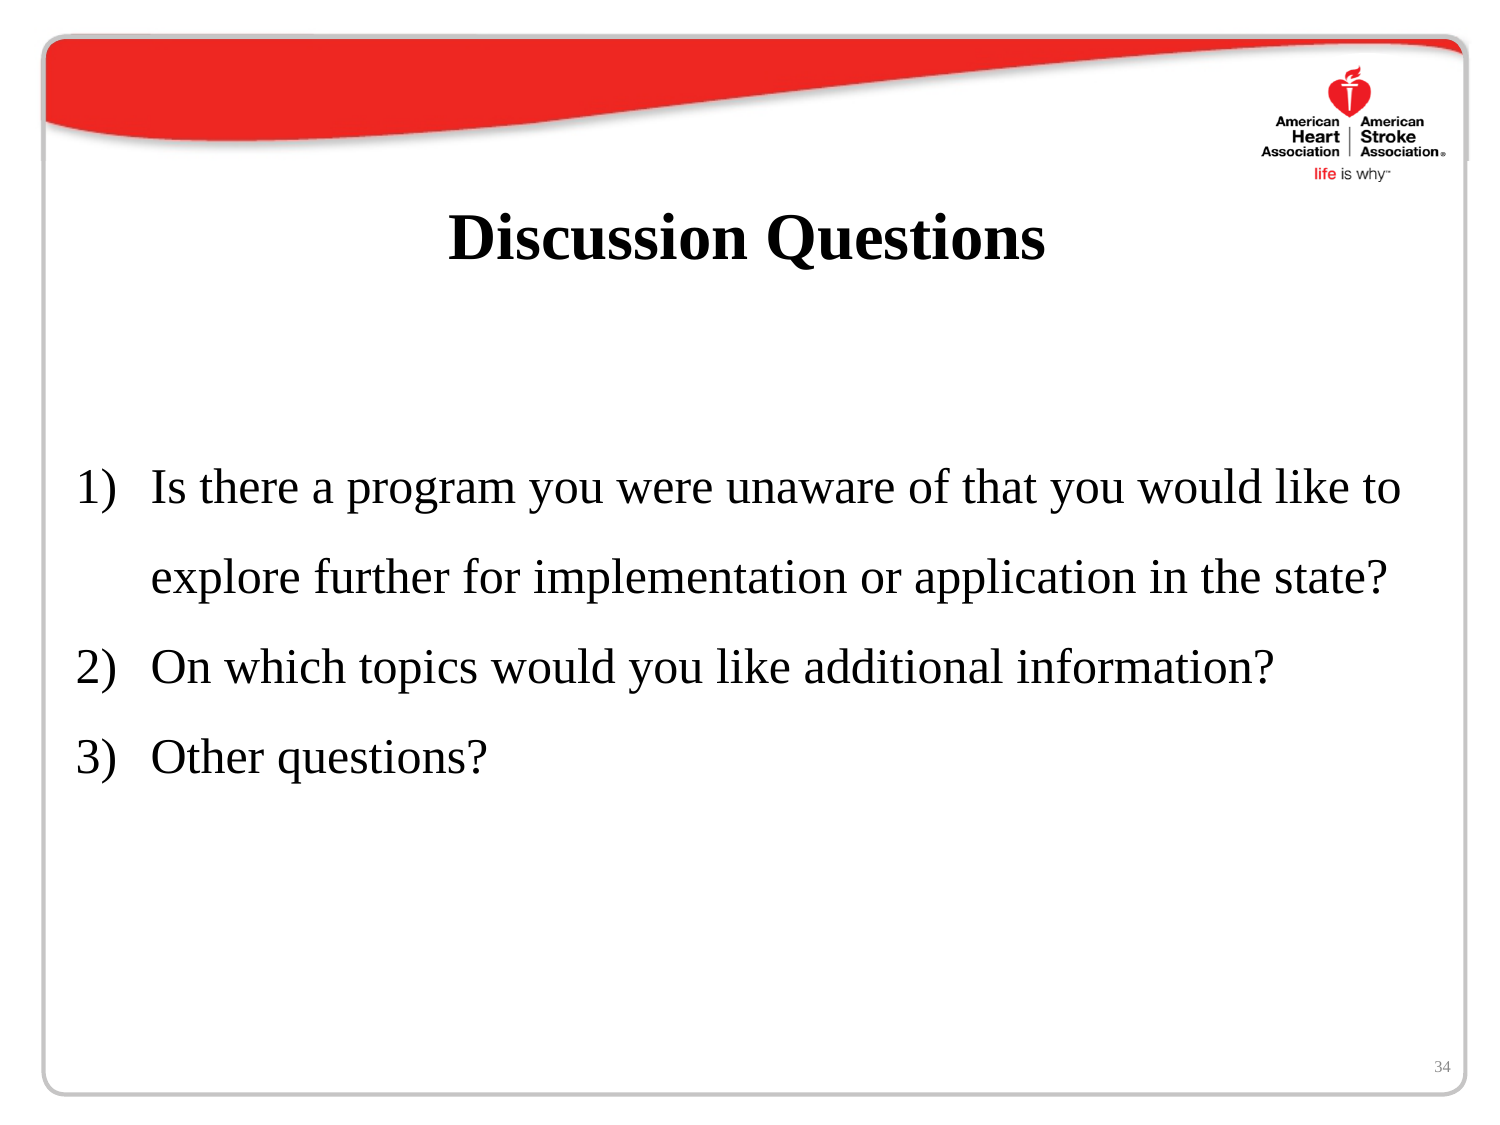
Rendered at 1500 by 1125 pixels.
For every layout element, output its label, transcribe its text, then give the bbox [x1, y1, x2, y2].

title Discussion Questions [251, 187, 1245, 279]
picture [34, 27, 1489, 161]
picture [46, 39, 1463, 182]
slide_number 34 [1147, 1039, 1466, 1092]
list Is there a program you were unaware of that you would like to explore further for implementation or application in the state? On which topics would you like additional information? Other questions? [60, 350, 1436, 980]
